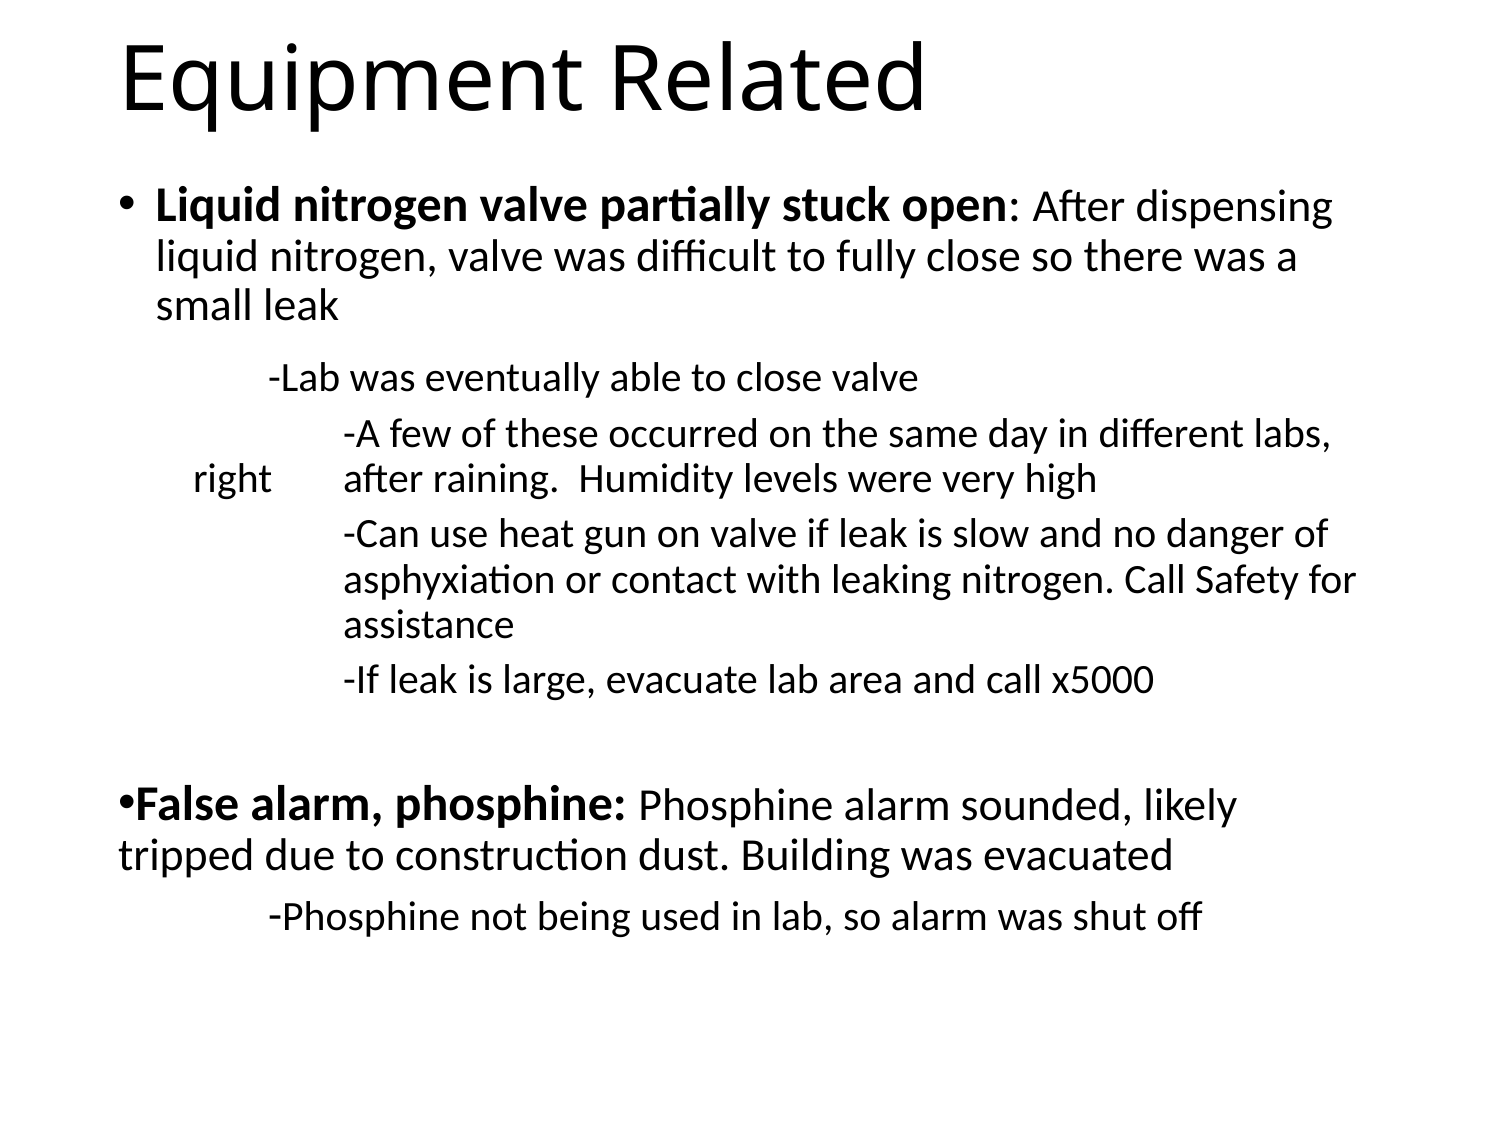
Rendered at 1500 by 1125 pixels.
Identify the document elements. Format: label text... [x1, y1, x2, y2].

list Liquid nitrogen valve partially stuck open: After dispensing liquid nitrogen, valve was difficult to fully close so there was a small leak -Lab was eventually able to close valve -A few of these occurred on the same day in different labs, right after raining. Humidity levels were very high -Can use heat gun on valve if leak is slow and no danger of asphyxiation or contact with leaking nitrogen. Call Safety for assistance -If leak is large, evacuate lab area and call x5000 False alarm, phosphine: Phosphine alarm sounded, likely tripped due to construction dust. Building was evacuated -Phosphine not being used in lab, so alarm was shut off [103, 170, 1397, 1124]
title Equipment Related [103, 24, 1397, 138]
